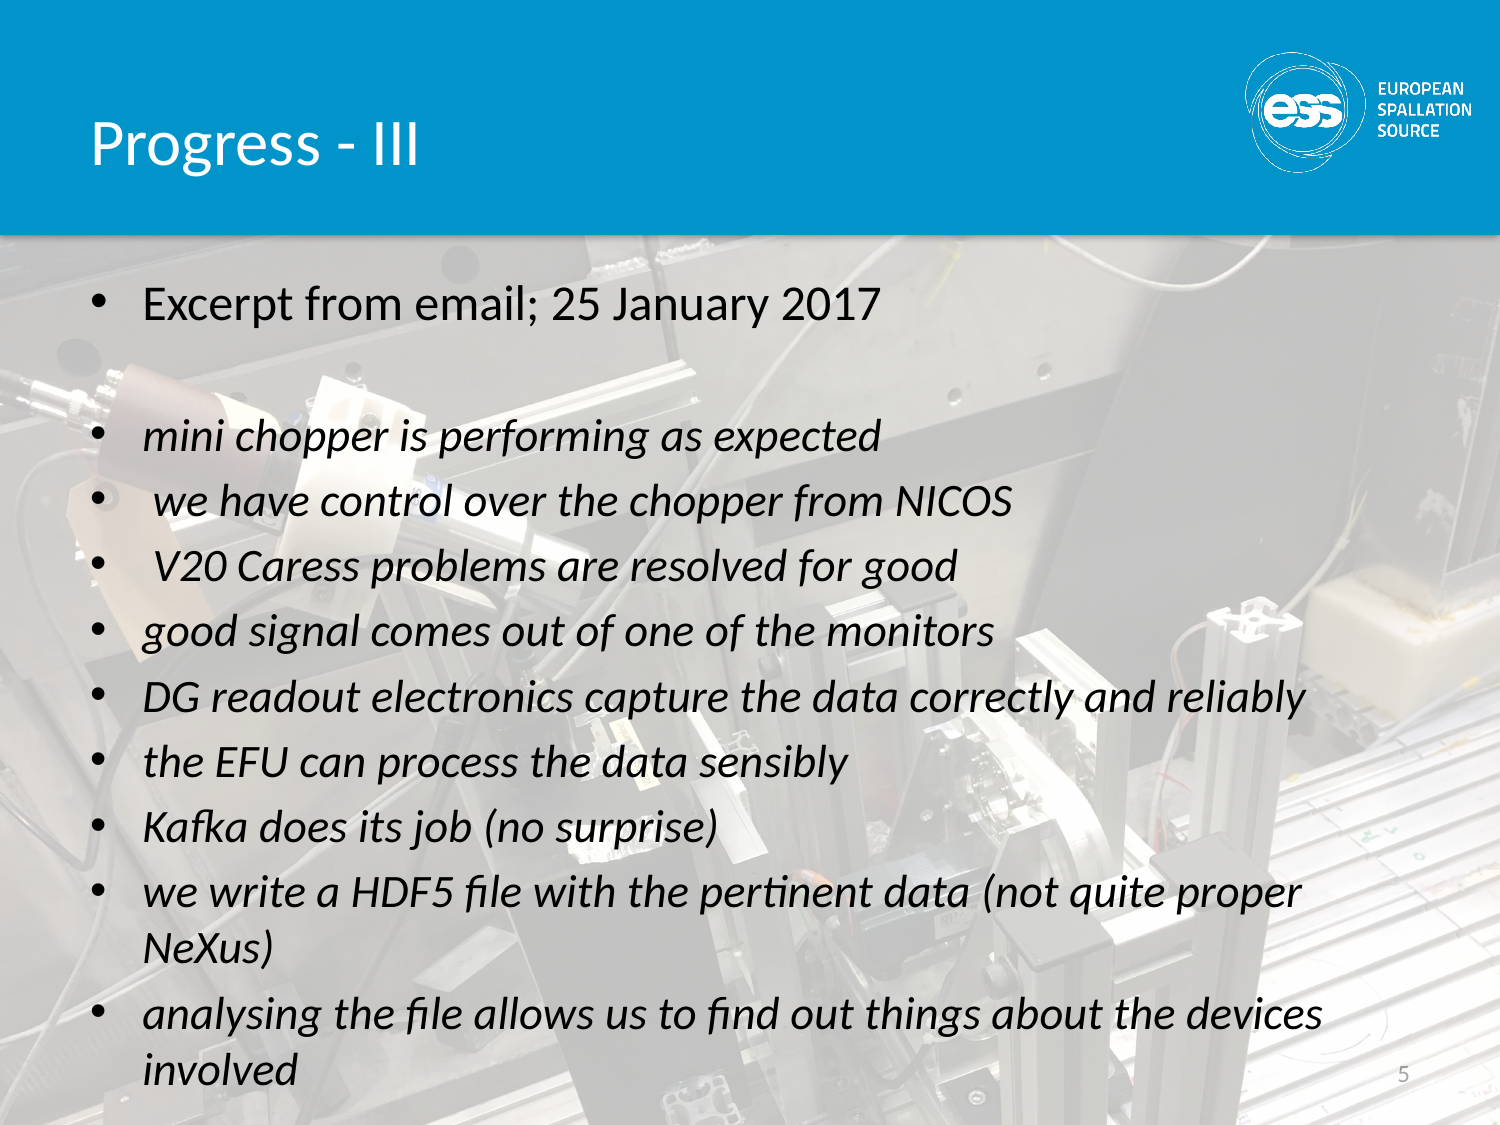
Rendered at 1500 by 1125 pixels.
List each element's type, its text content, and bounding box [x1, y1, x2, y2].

picture [1422, 125, 1428, 134]
picture [1264, 94, 1342, 127]
picture [1454, 83, 1458, 94]
picture [1398, 109, 1406, 115]
picture [1409, 104, 1415, 115]
picture [1423, 83, 1430, 94]
picture [1379, 83, 1385, 94]
picture [1436, 104, 1444, 115]
picture [1443, 86, 1450, 93]
picture [1400, 83, 1407, 94]
picture [0, 236, 1500, 1125]
picture [1389, 104, 1393, 115]
picture [1432, 125, 1438, 136]
picture [1418, 104, 1423, 115]
title Progress - III [75, 45, 1247, 233]
